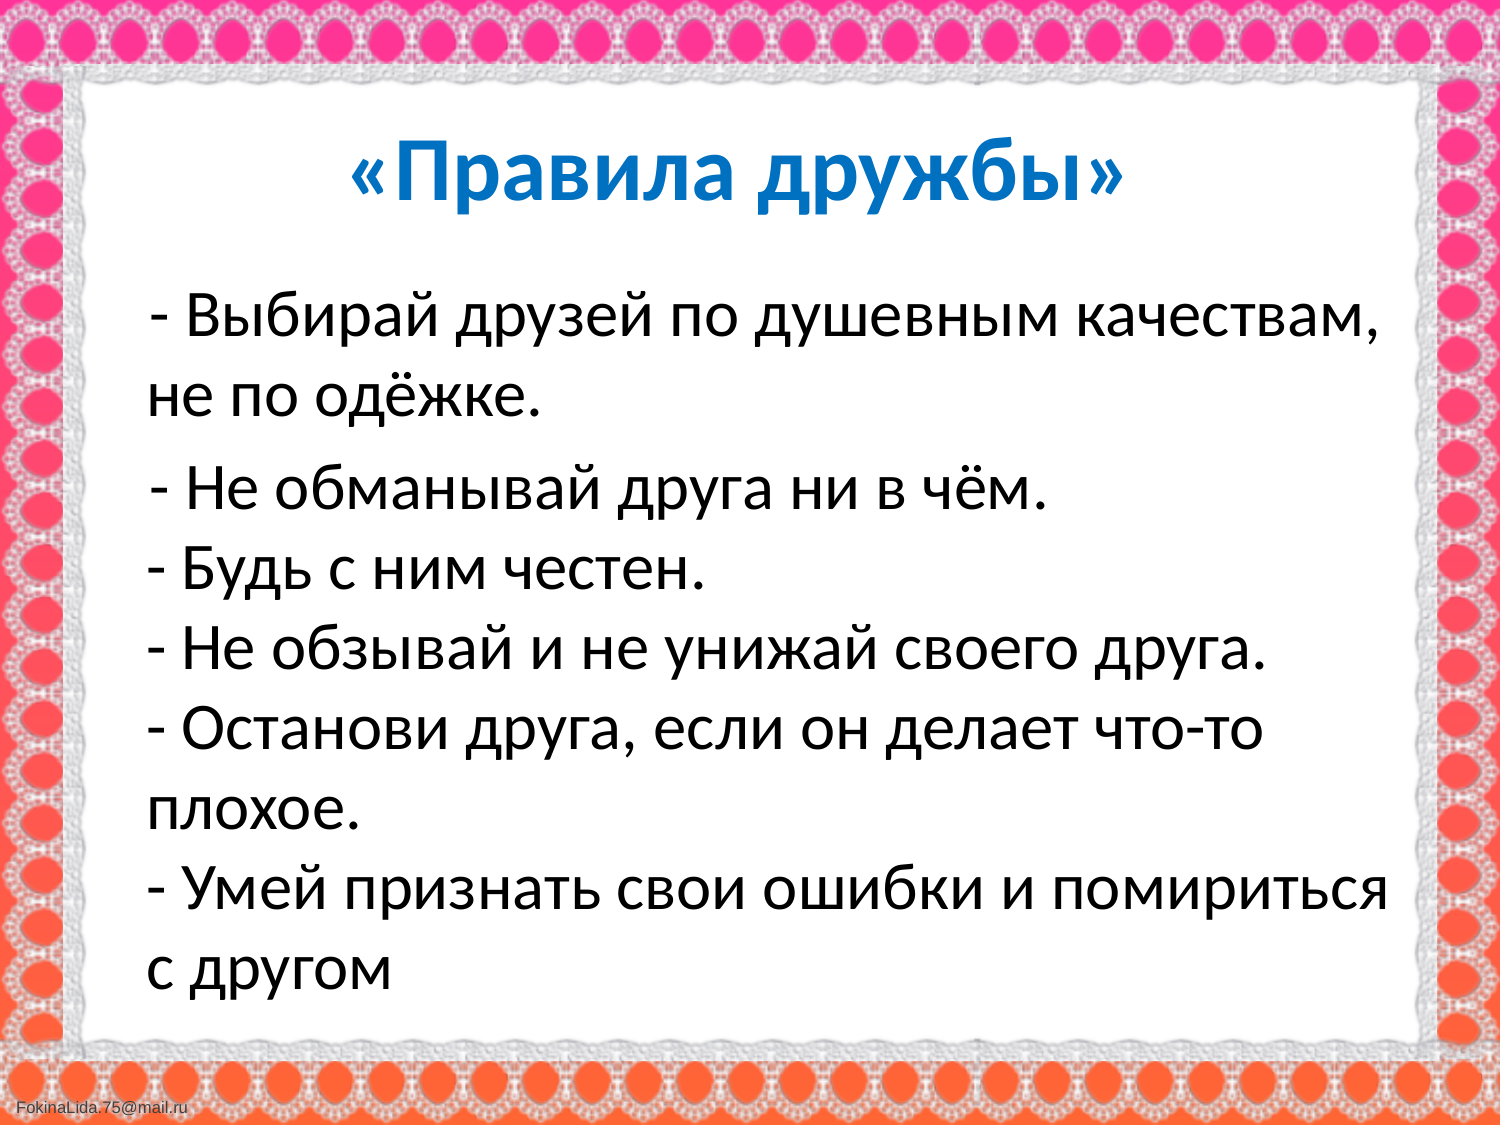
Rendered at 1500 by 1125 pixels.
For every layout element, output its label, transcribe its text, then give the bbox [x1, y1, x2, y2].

picture [0, 0, 1500, 1125]
list - Выбирай друзей по душевным качествам, не по одёжке. - Не обманывай друга ни в чём. - Будь с ним честен. - Не обзывай и не унижай своего друга. - Останови друга, если он делает что-то плохое. - Умей признать свои ошибки и помириться с другом [75, 262, 1425, 1005]
title «Правила дружбы» [75, 101, 1425, 233]
